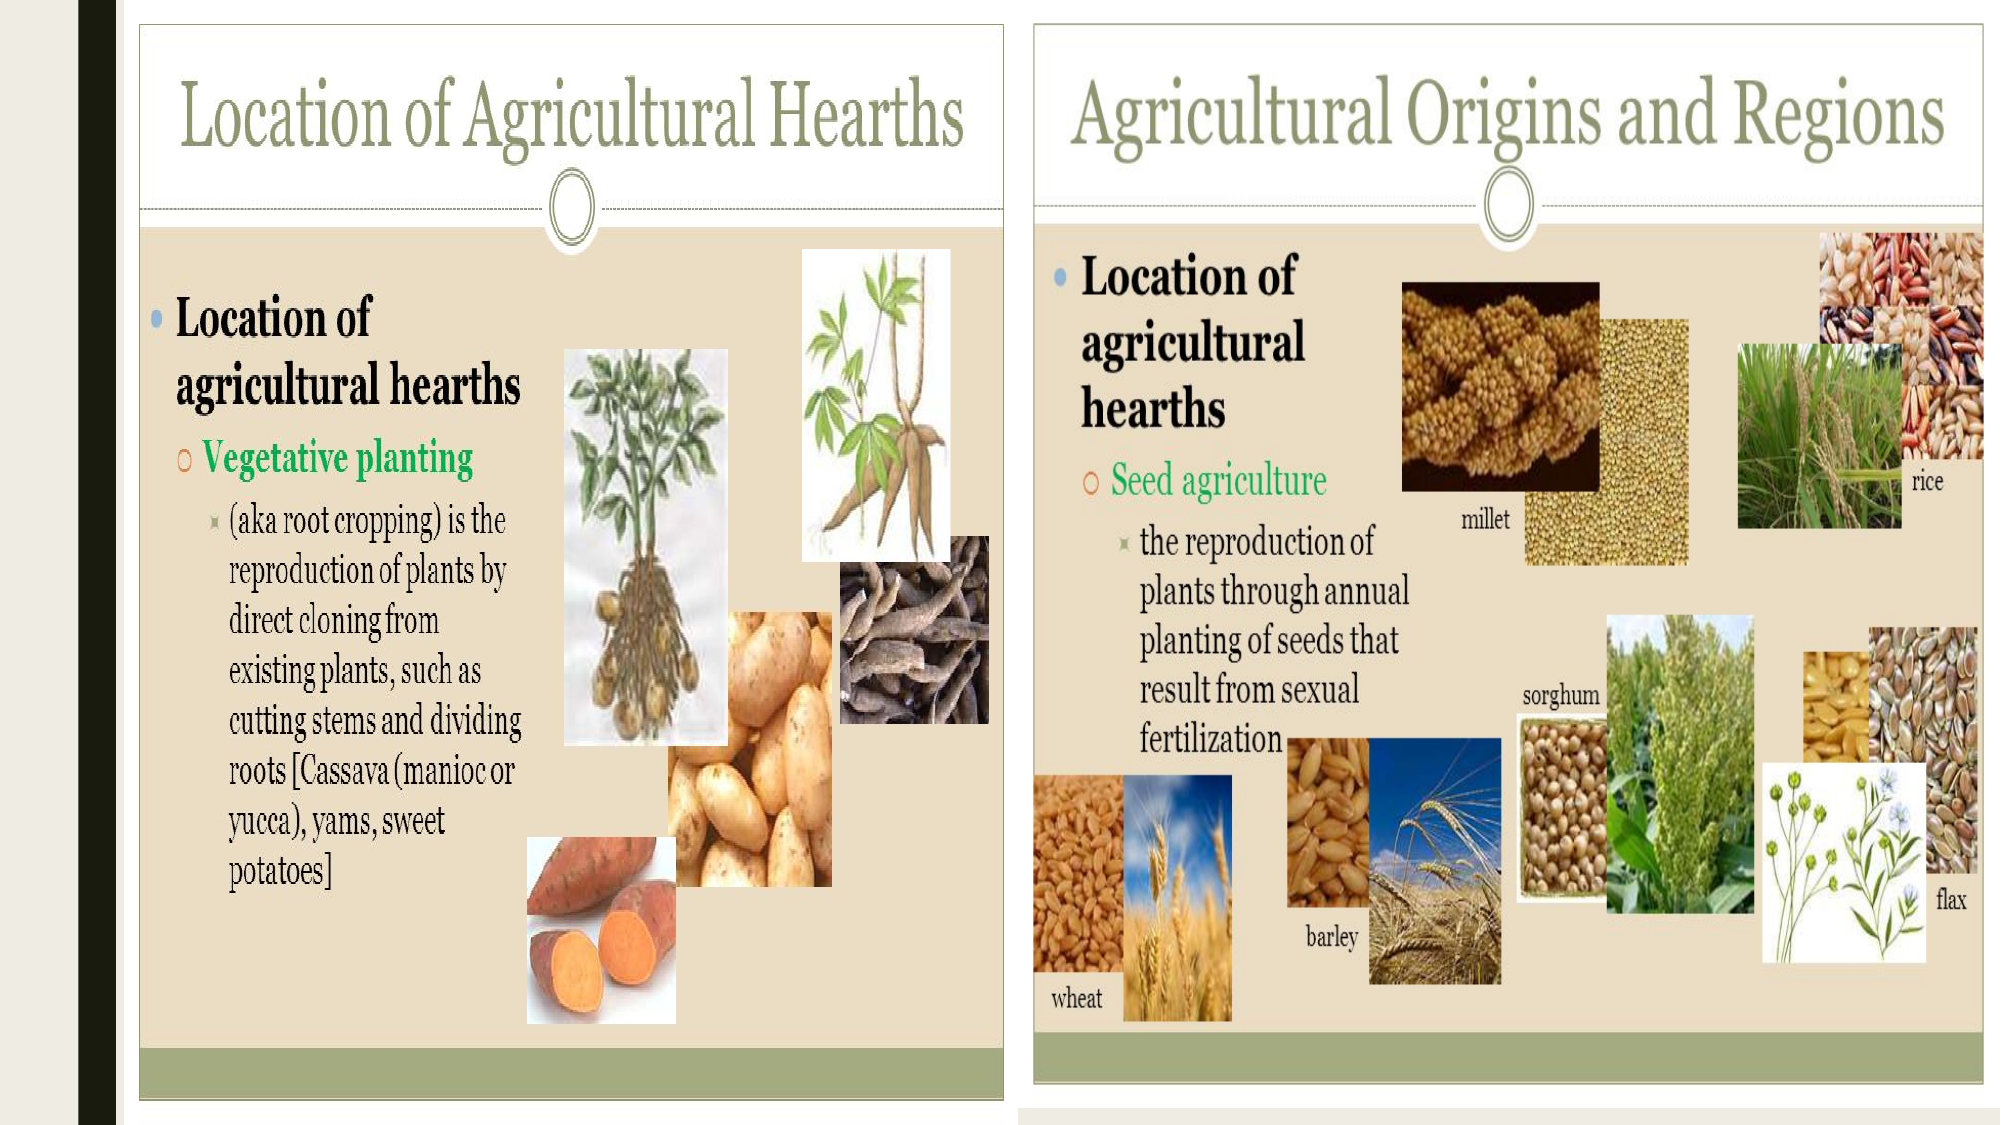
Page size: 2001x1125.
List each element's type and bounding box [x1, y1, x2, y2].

list [124, 0, 1018, 1125]
list [1017, 0, 2000, 1108]
